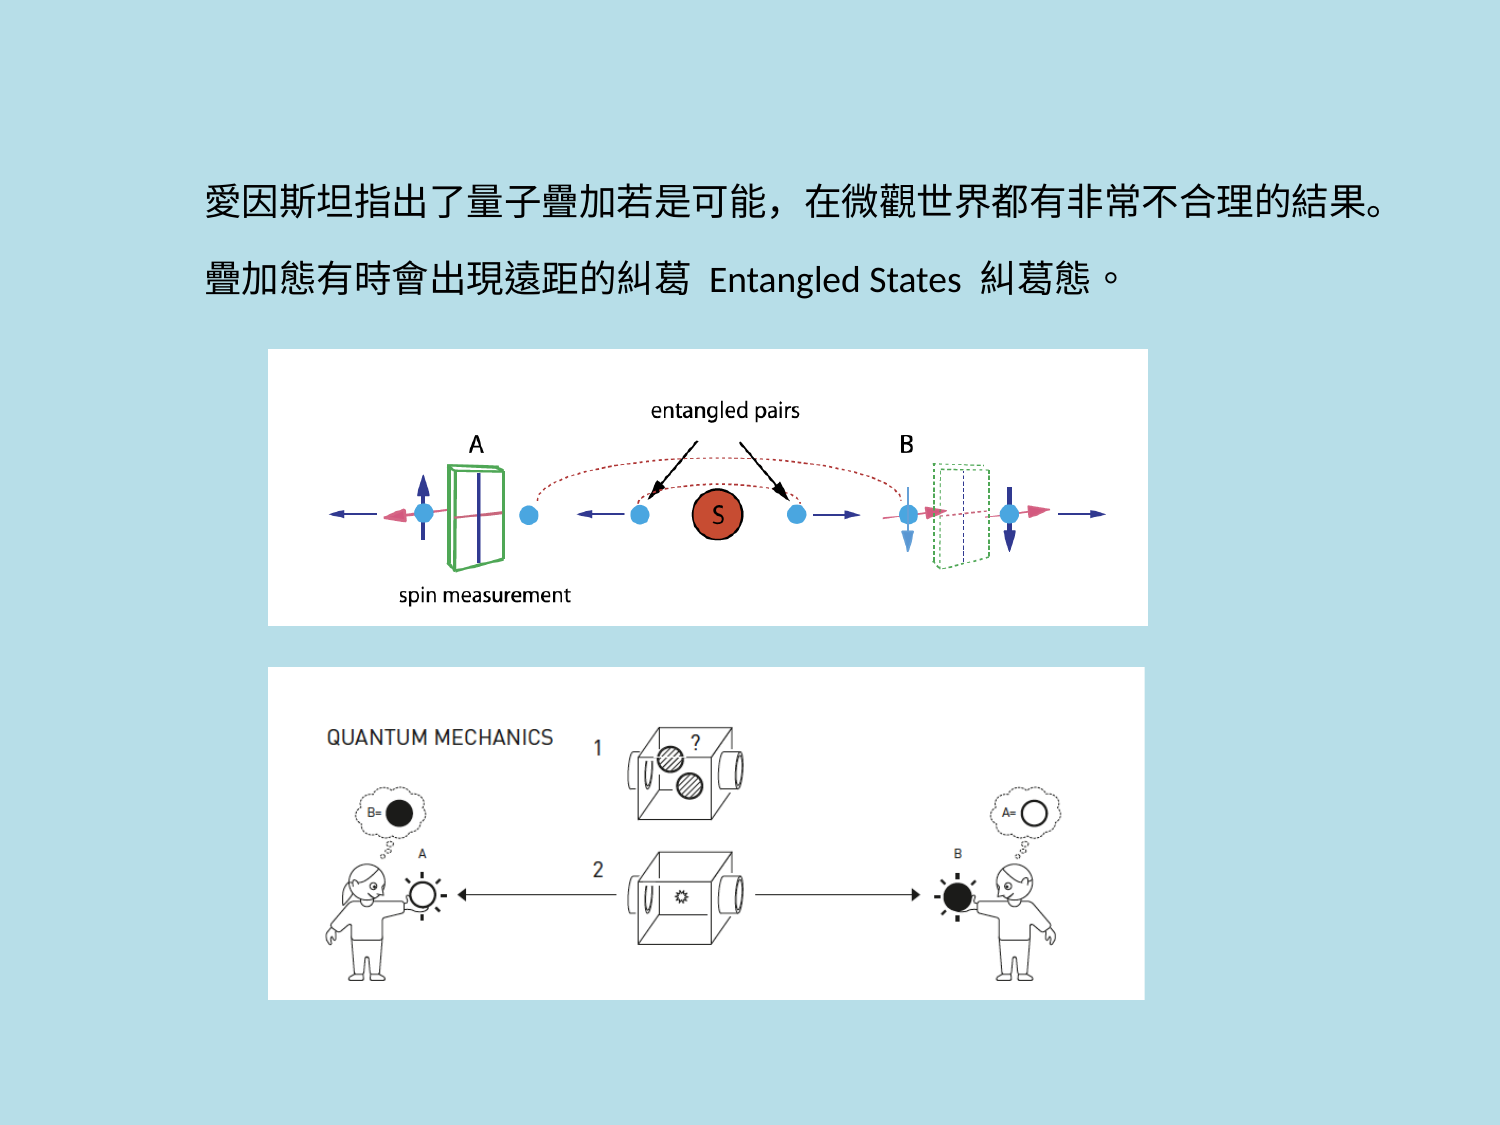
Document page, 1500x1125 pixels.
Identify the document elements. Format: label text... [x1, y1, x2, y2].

picture [267, 667, 1145, 1000]
picture [267, 349, 1148, 627]
text_box 疊加態有時會出現遠距的糾葛 Entangled States 糾葛態。 [189, 247, 1262, 308]
text_box 愛因斯坦指出了量子疊加若是可能，在微觀世界都有非常不合理的結果。 [189, 170, 1459, 230]
